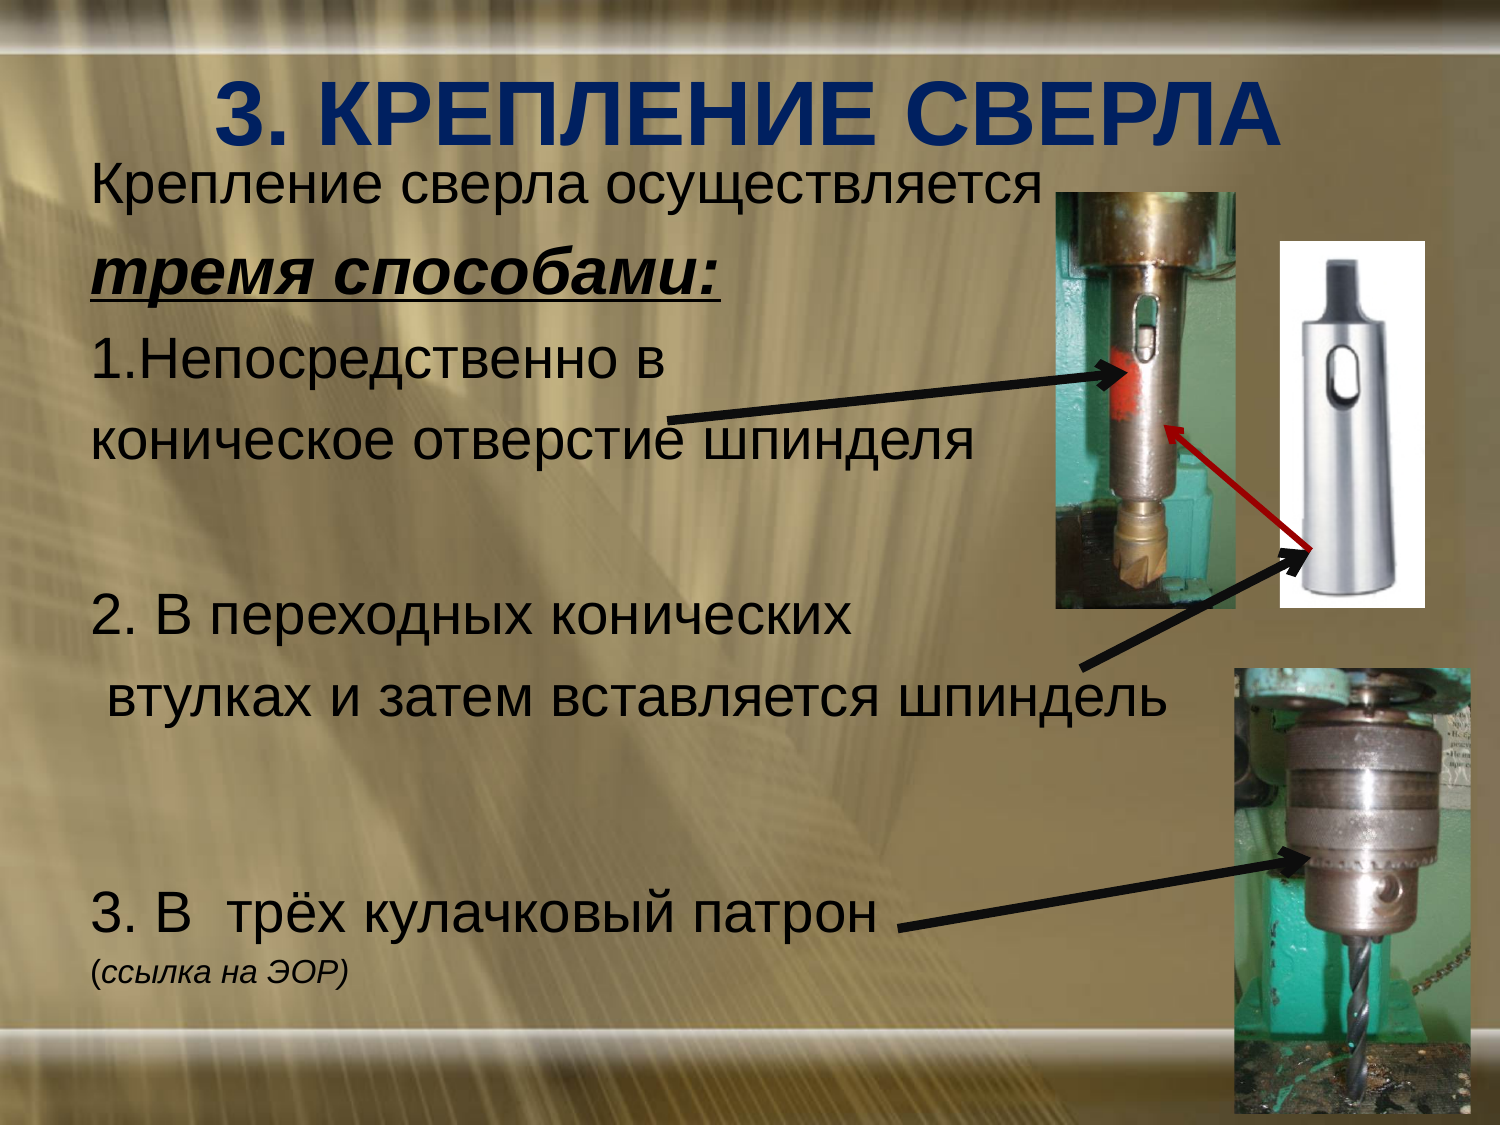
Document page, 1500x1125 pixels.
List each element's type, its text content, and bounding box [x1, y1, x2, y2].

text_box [1080, 550, 1312, 669]
picture [0, 0, 1500, 1125]
list Крепление сверла осуществляется тремя способами: 1.Непосредственно в коническое отверстие шпинделя 2. В переходных конических втулках и затем вставляется шпиндель 3. В трёх кулачковый патрон (ссылка на ЭОР) [74, 136, 1426, 1006]
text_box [897, 857, 1312, 929]
title 3. КРЕПЛЕНИЕ СВЕРЛА [74, 44, 1426, 136]
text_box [1163, 424, 1312, 551]
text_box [666, 372, 1129, 421]
